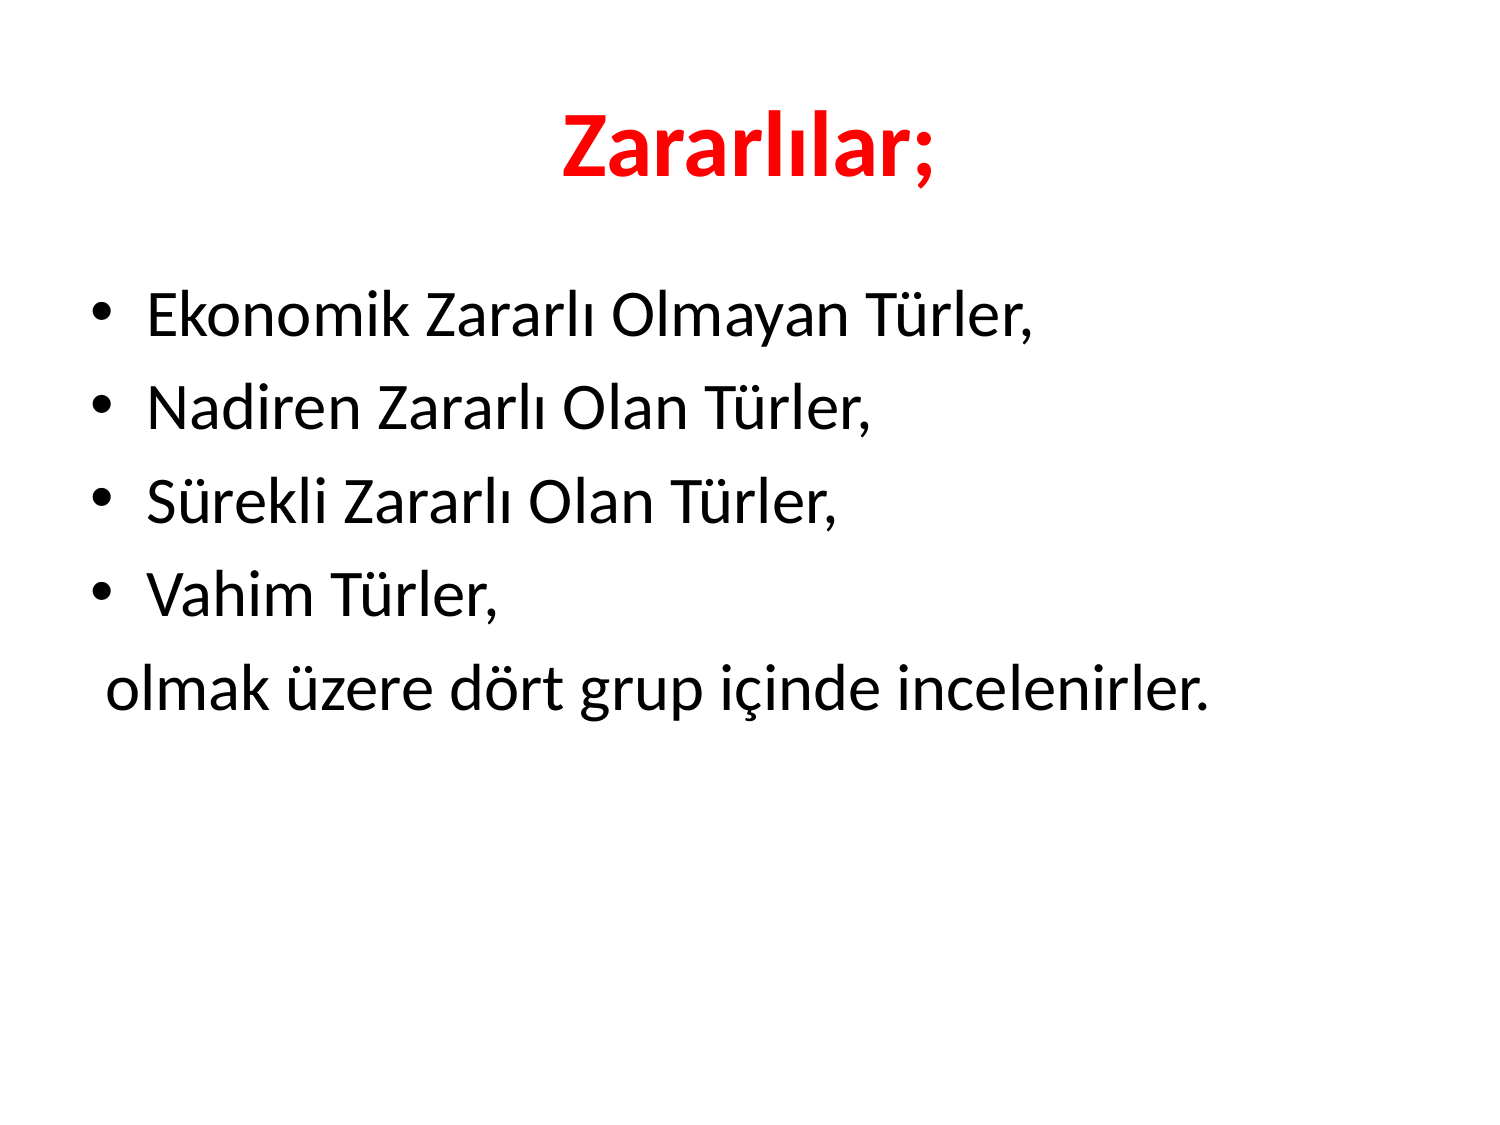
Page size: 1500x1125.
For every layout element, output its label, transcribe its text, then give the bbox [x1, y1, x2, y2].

list Ekonomik Zararlı Olmayan Türler, Nadiren Zararlı Olan Türler, Sürekli Zararlı Olan Türler, Vahim Türler, olmak üzere dört grup içinde incelenirler. [75, 262, 1425, 1005]
title Zararlılar; [75, 45, 1425, 233]
